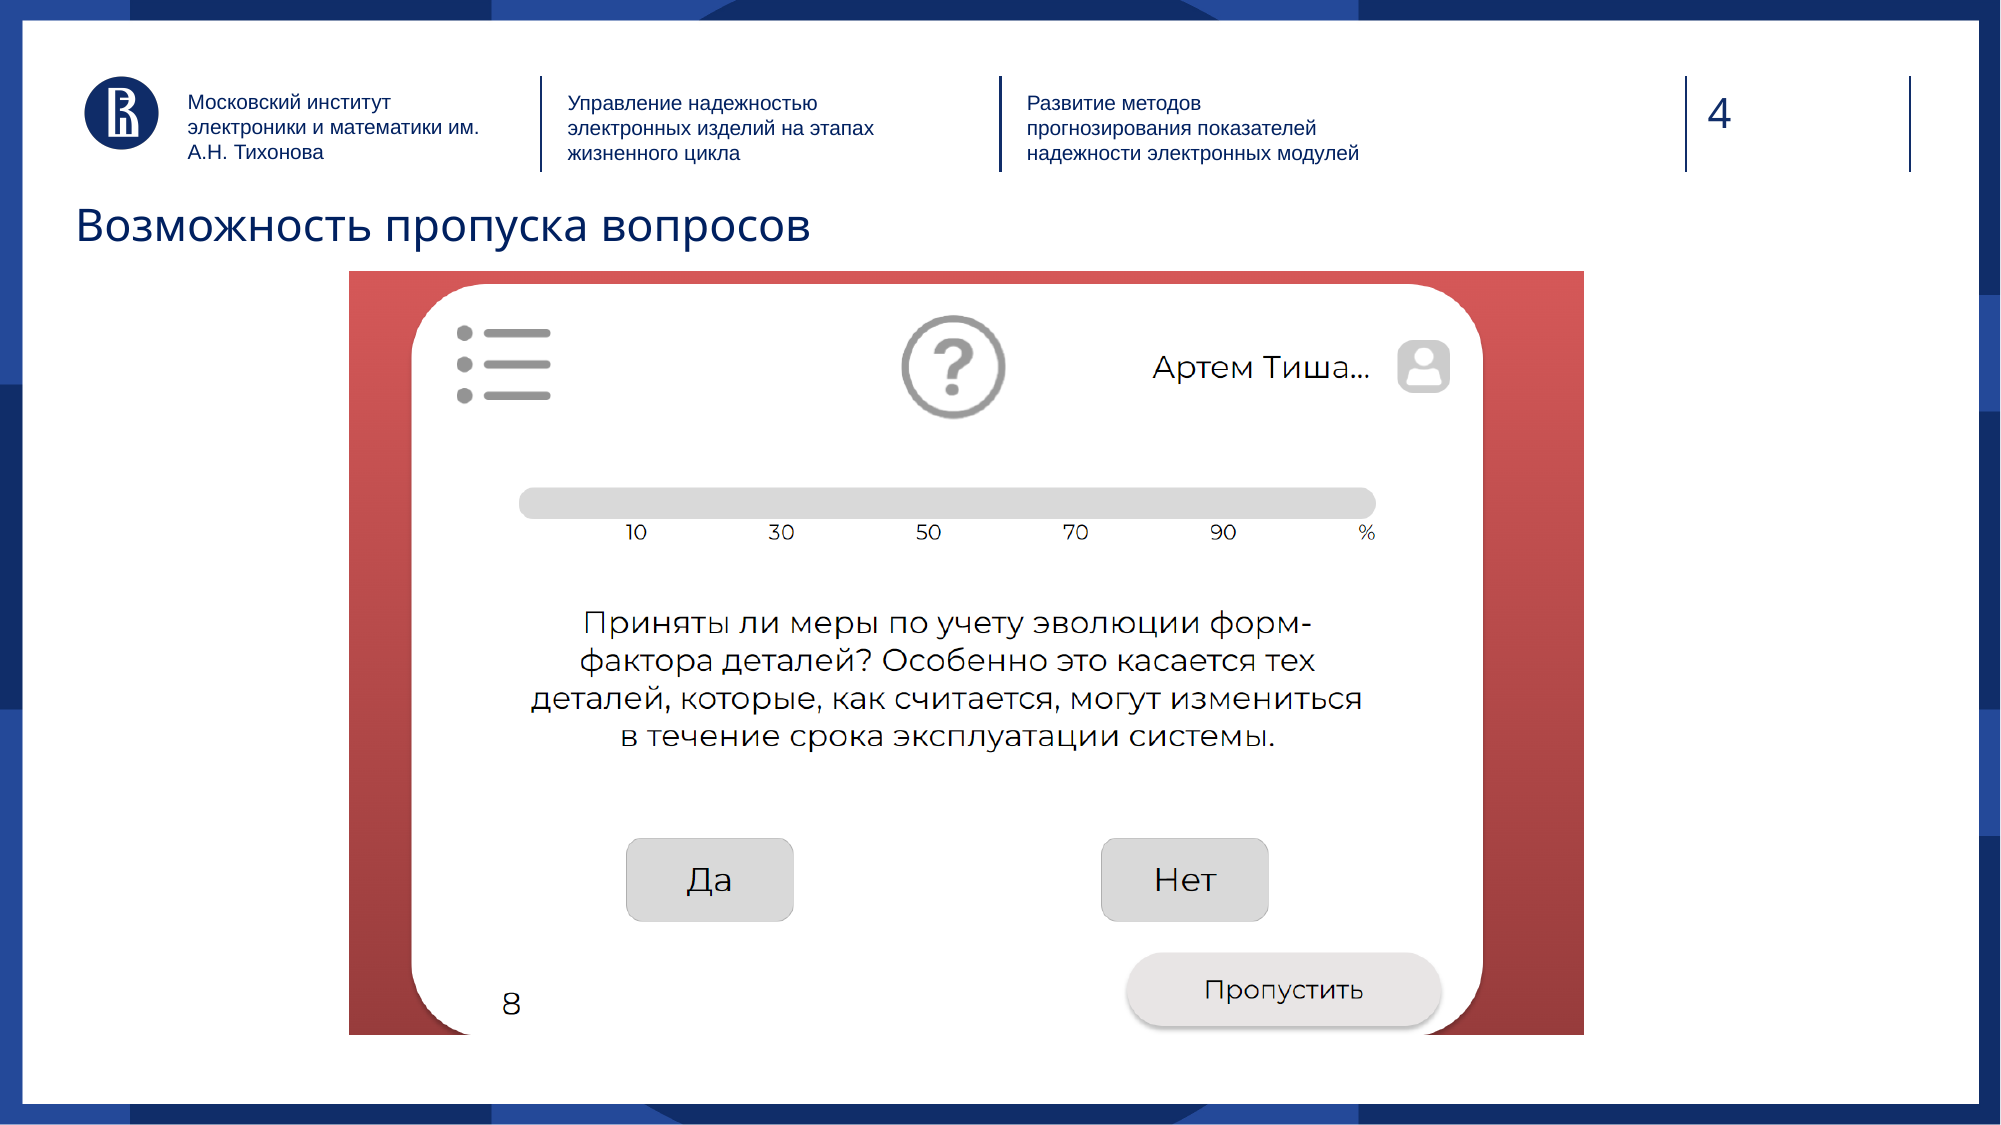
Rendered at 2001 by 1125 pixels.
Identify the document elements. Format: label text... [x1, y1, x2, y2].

list Развитие методов прогнозирования показателей надежности электронных модулей [1026, 90, 1367, 157]
picture [0, 0, 2001, 1125]
list Управление надежностью электронных изделий на этапах жизненного цикла [567, 90, 907, 157]
list Московский институт электроники и математики им. А.Н. Тихонова [187, 88, 500, 157]
title Возможность пропуска вопросов [75, 196, 847, 264]
